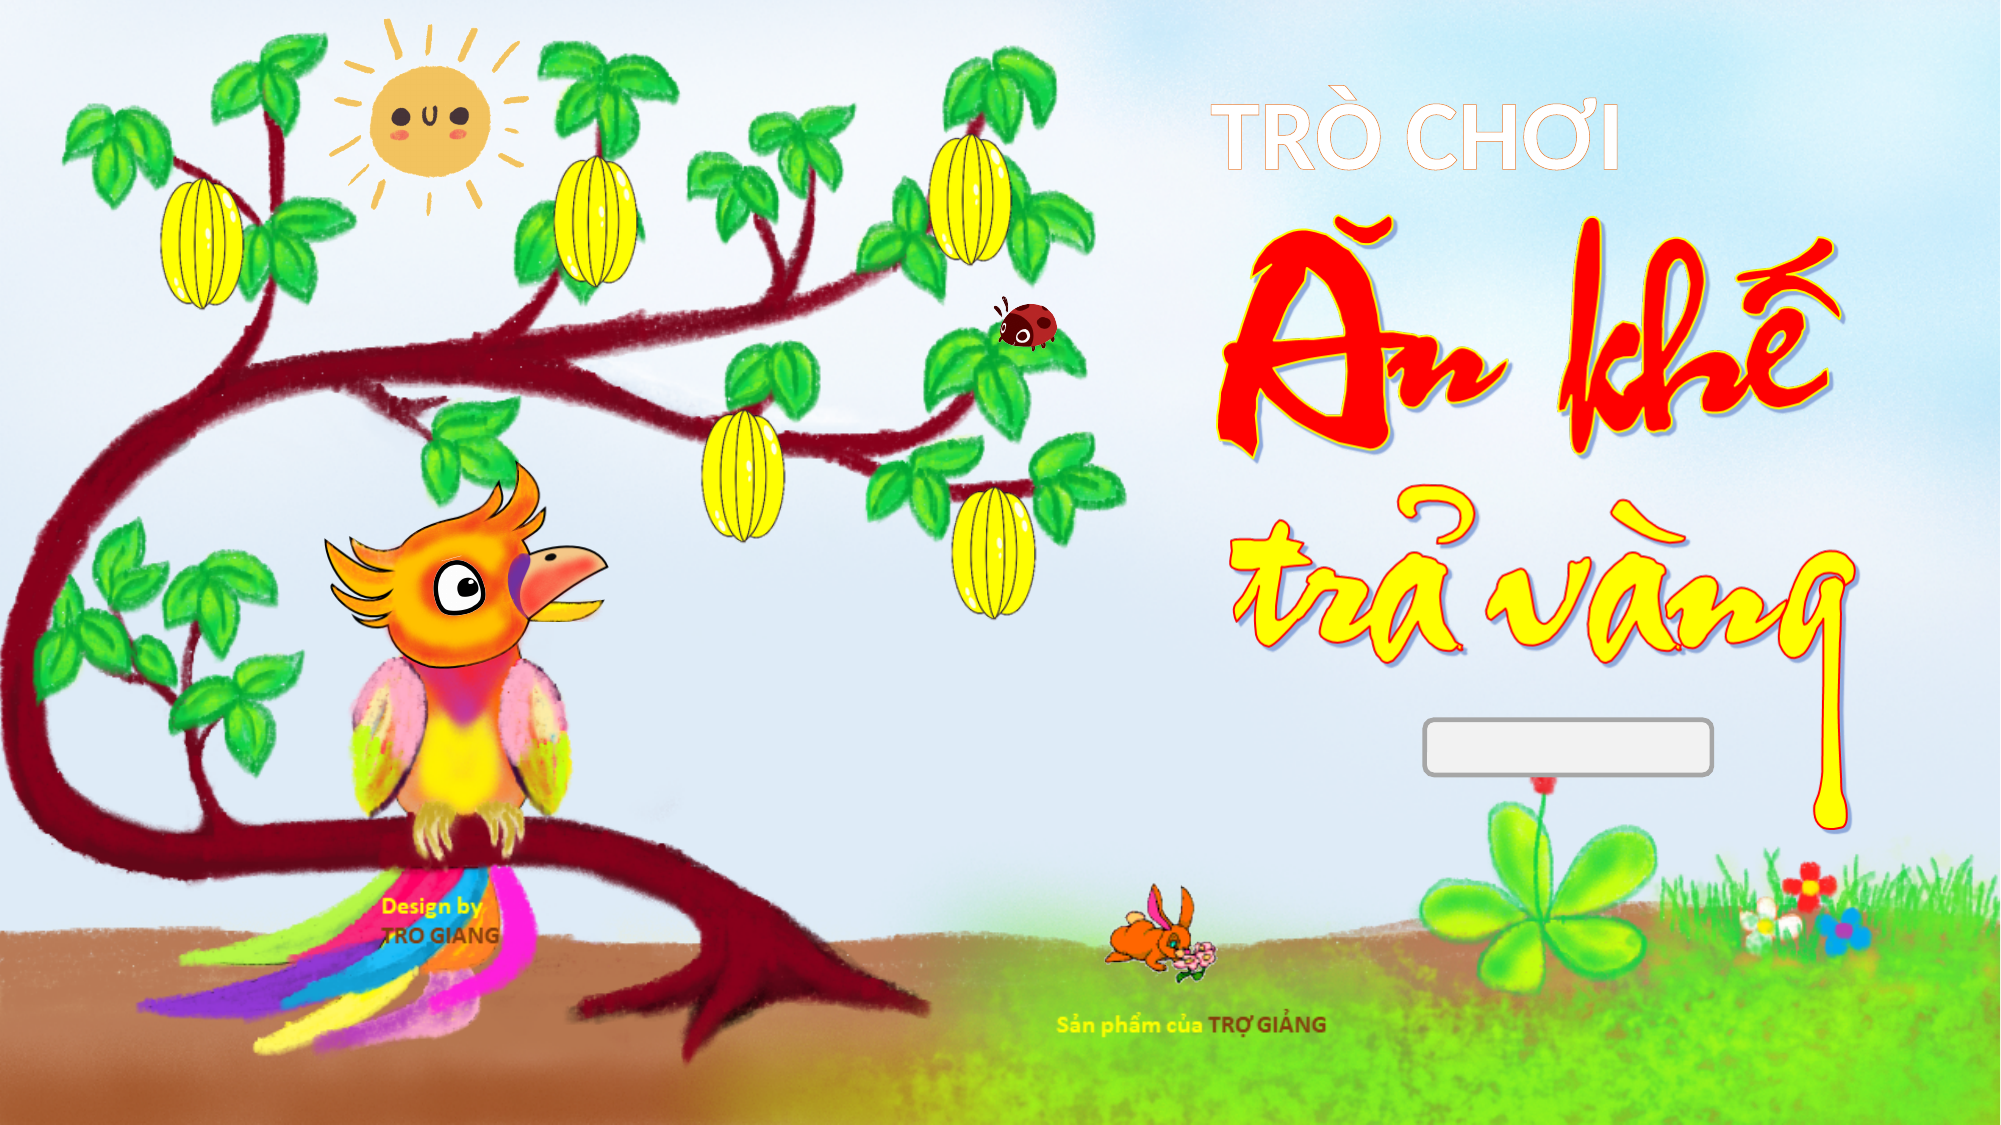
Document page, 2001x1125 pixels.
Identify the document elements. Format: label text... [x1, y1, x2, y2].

picture [0, 0, 2001, 1125]
text_box TRÒ CHƠI [1195, 62, 1640, 197]
